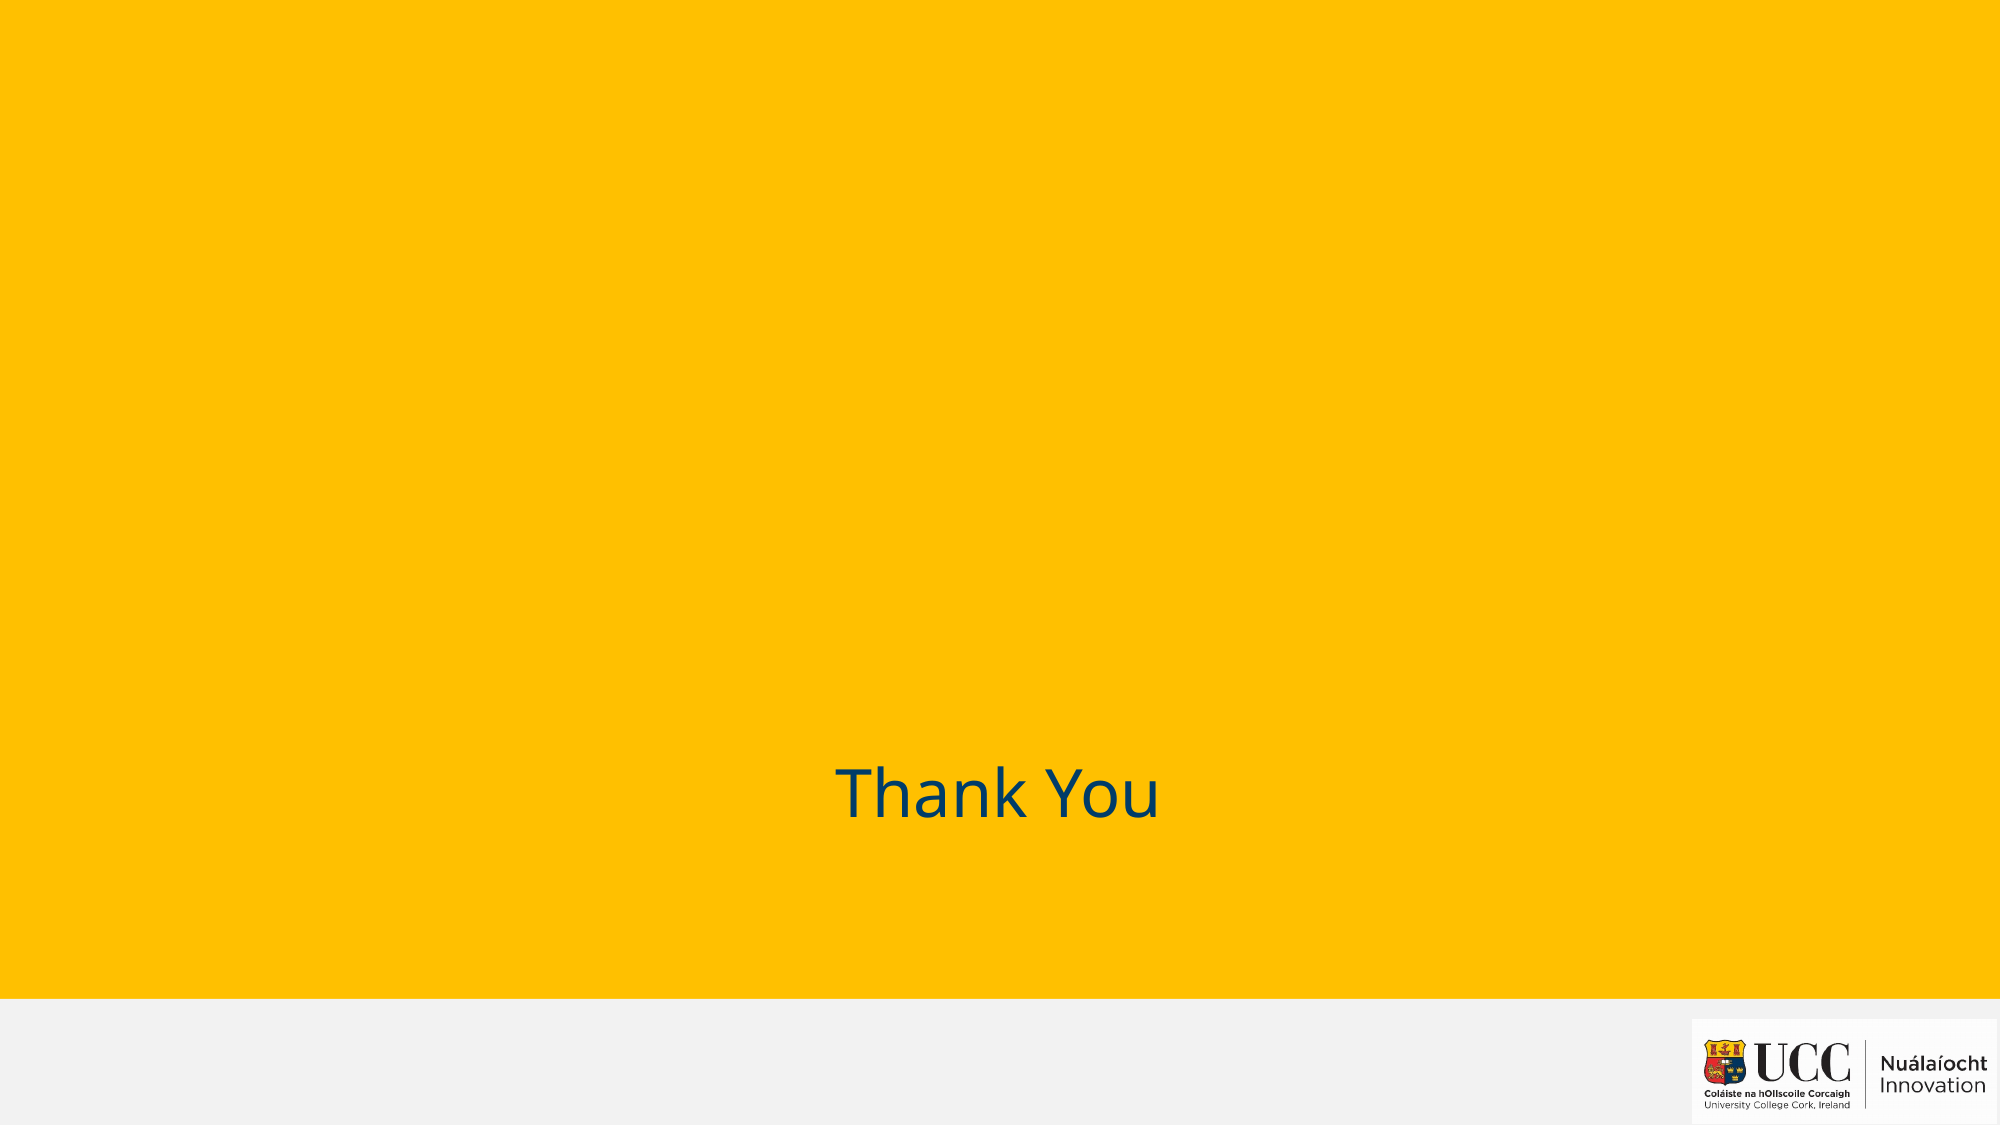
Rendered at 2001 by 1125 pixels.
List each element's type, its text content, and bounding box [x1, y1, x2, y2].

picture [1692, 1019, 1997, 1124]
list Thank You [136, 752, 1862, 999]
